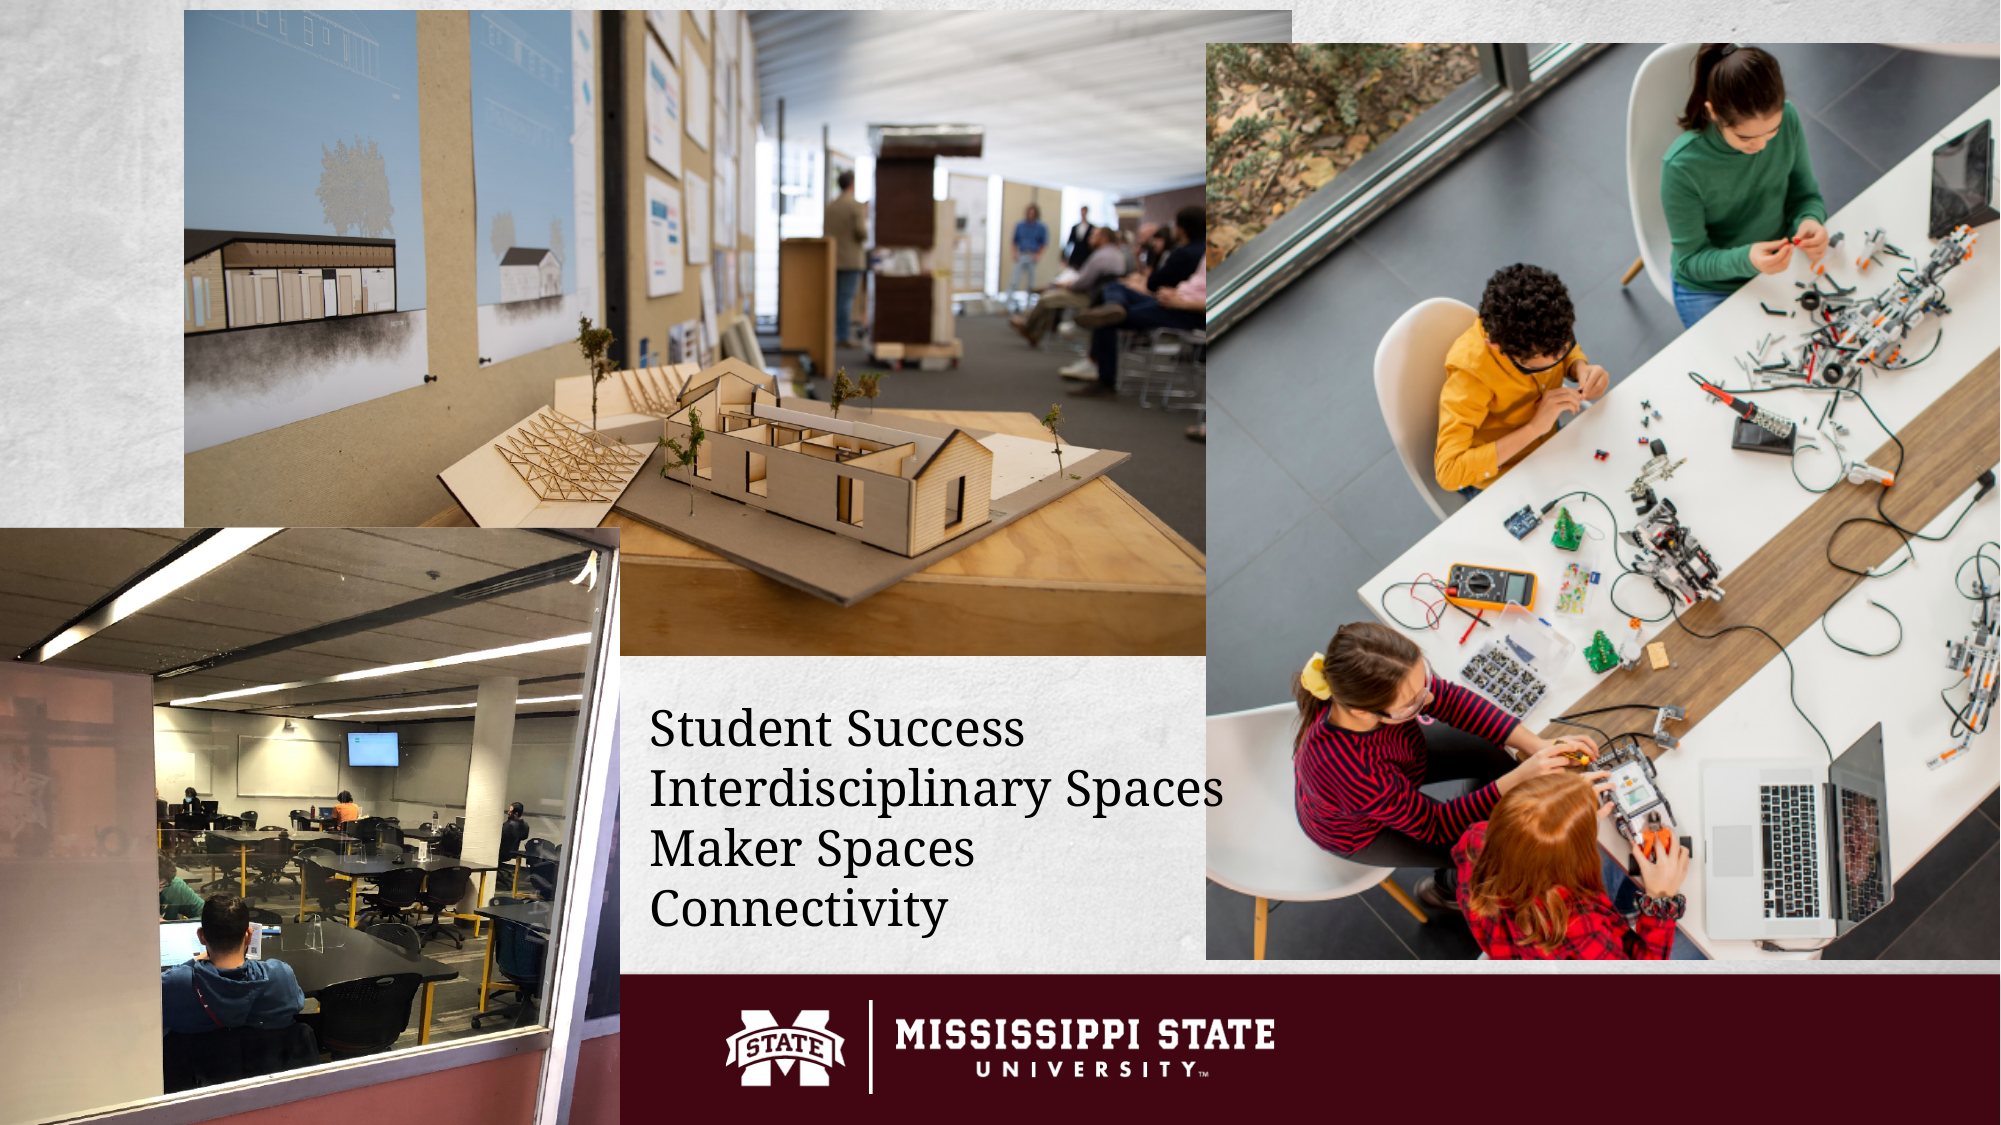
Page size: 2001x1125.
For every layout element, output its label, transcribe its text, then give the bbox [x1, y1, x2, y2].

picture [0, 9, 2000, 1125]
text_box Student Success Interdisciplinary Spaces Maker Spaces Connectivity [733, 689, 1201, 945]
